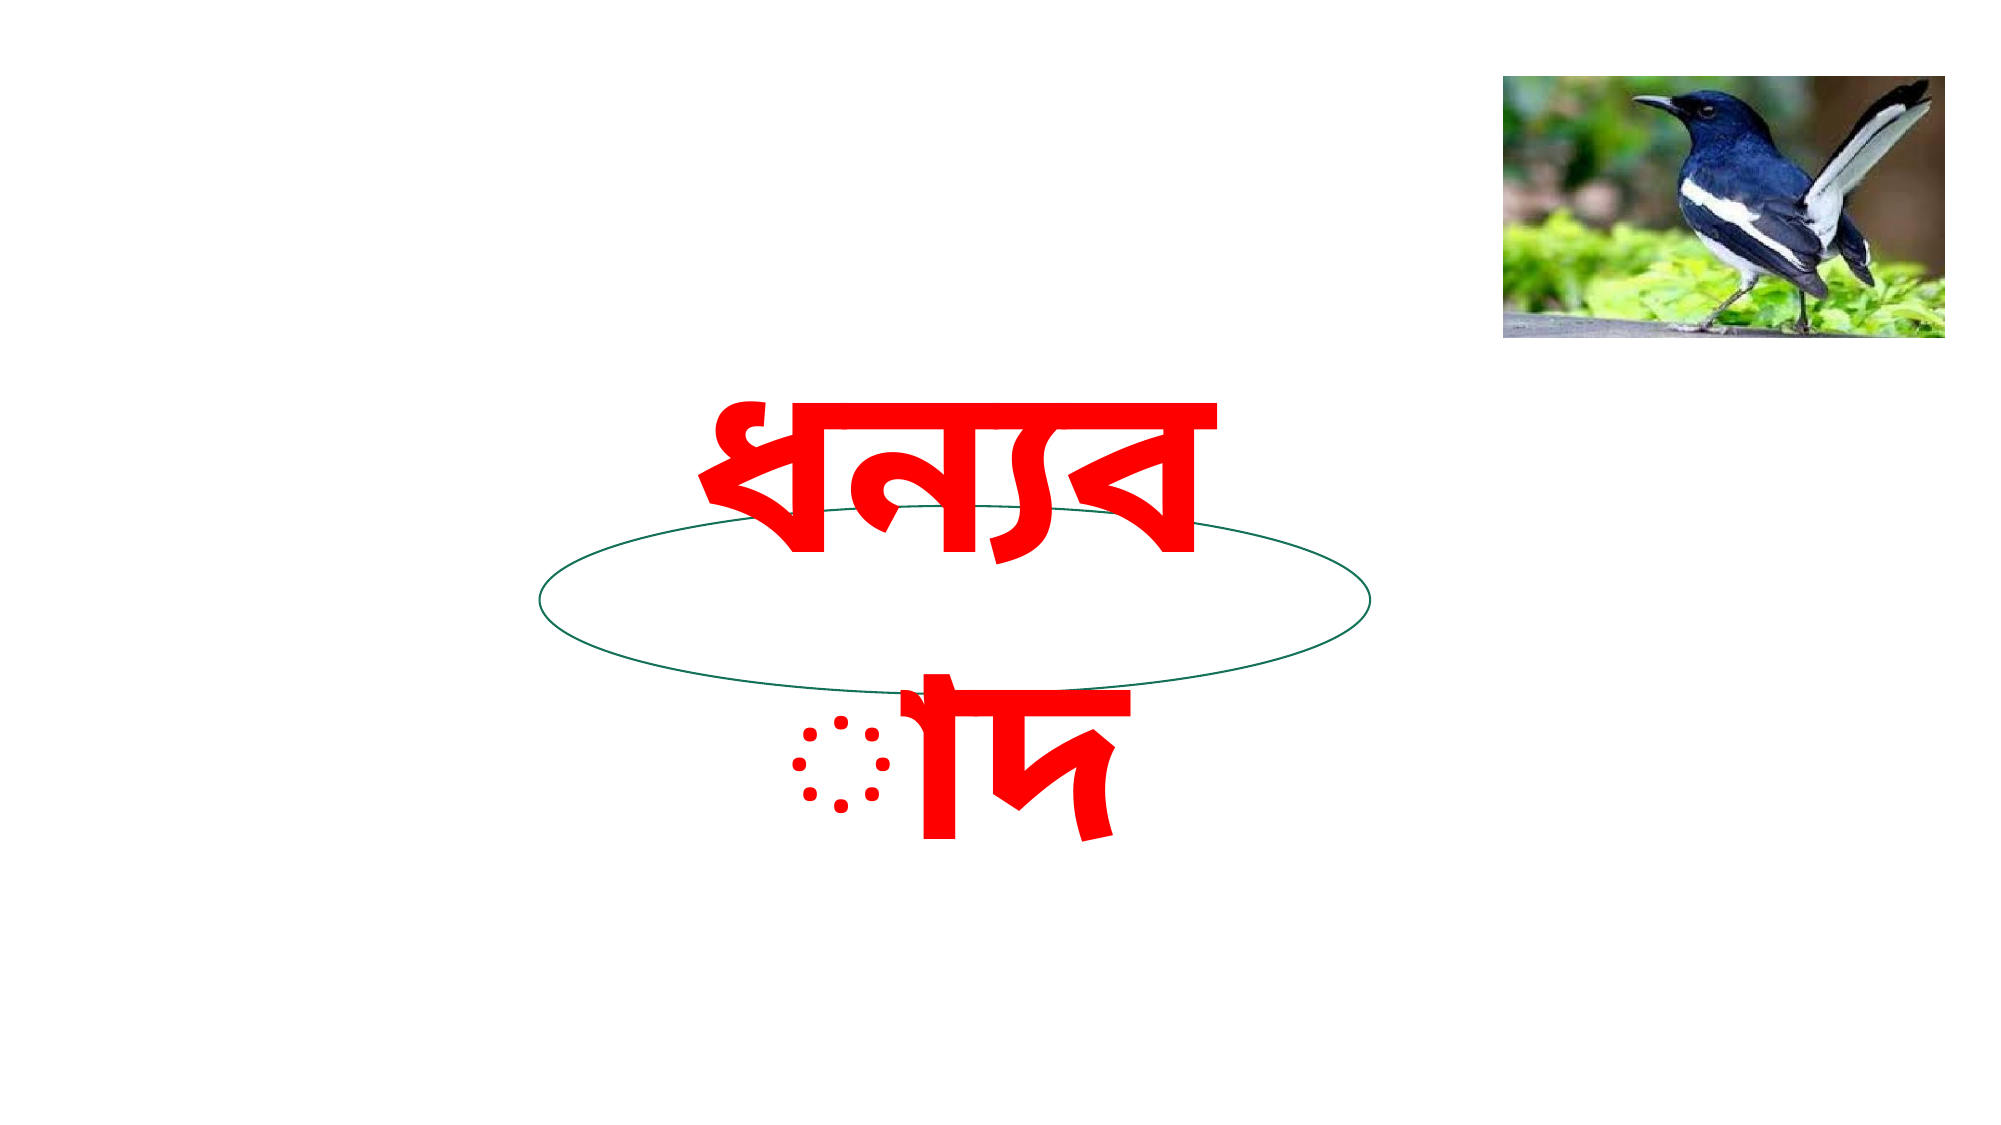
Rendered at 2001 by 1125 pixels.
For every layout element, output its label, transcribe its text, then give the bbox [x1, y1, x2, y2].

text_box ধন্যবাদ [538, 504, 1372, 695]
picture [1503, 76, 1945, 339]
